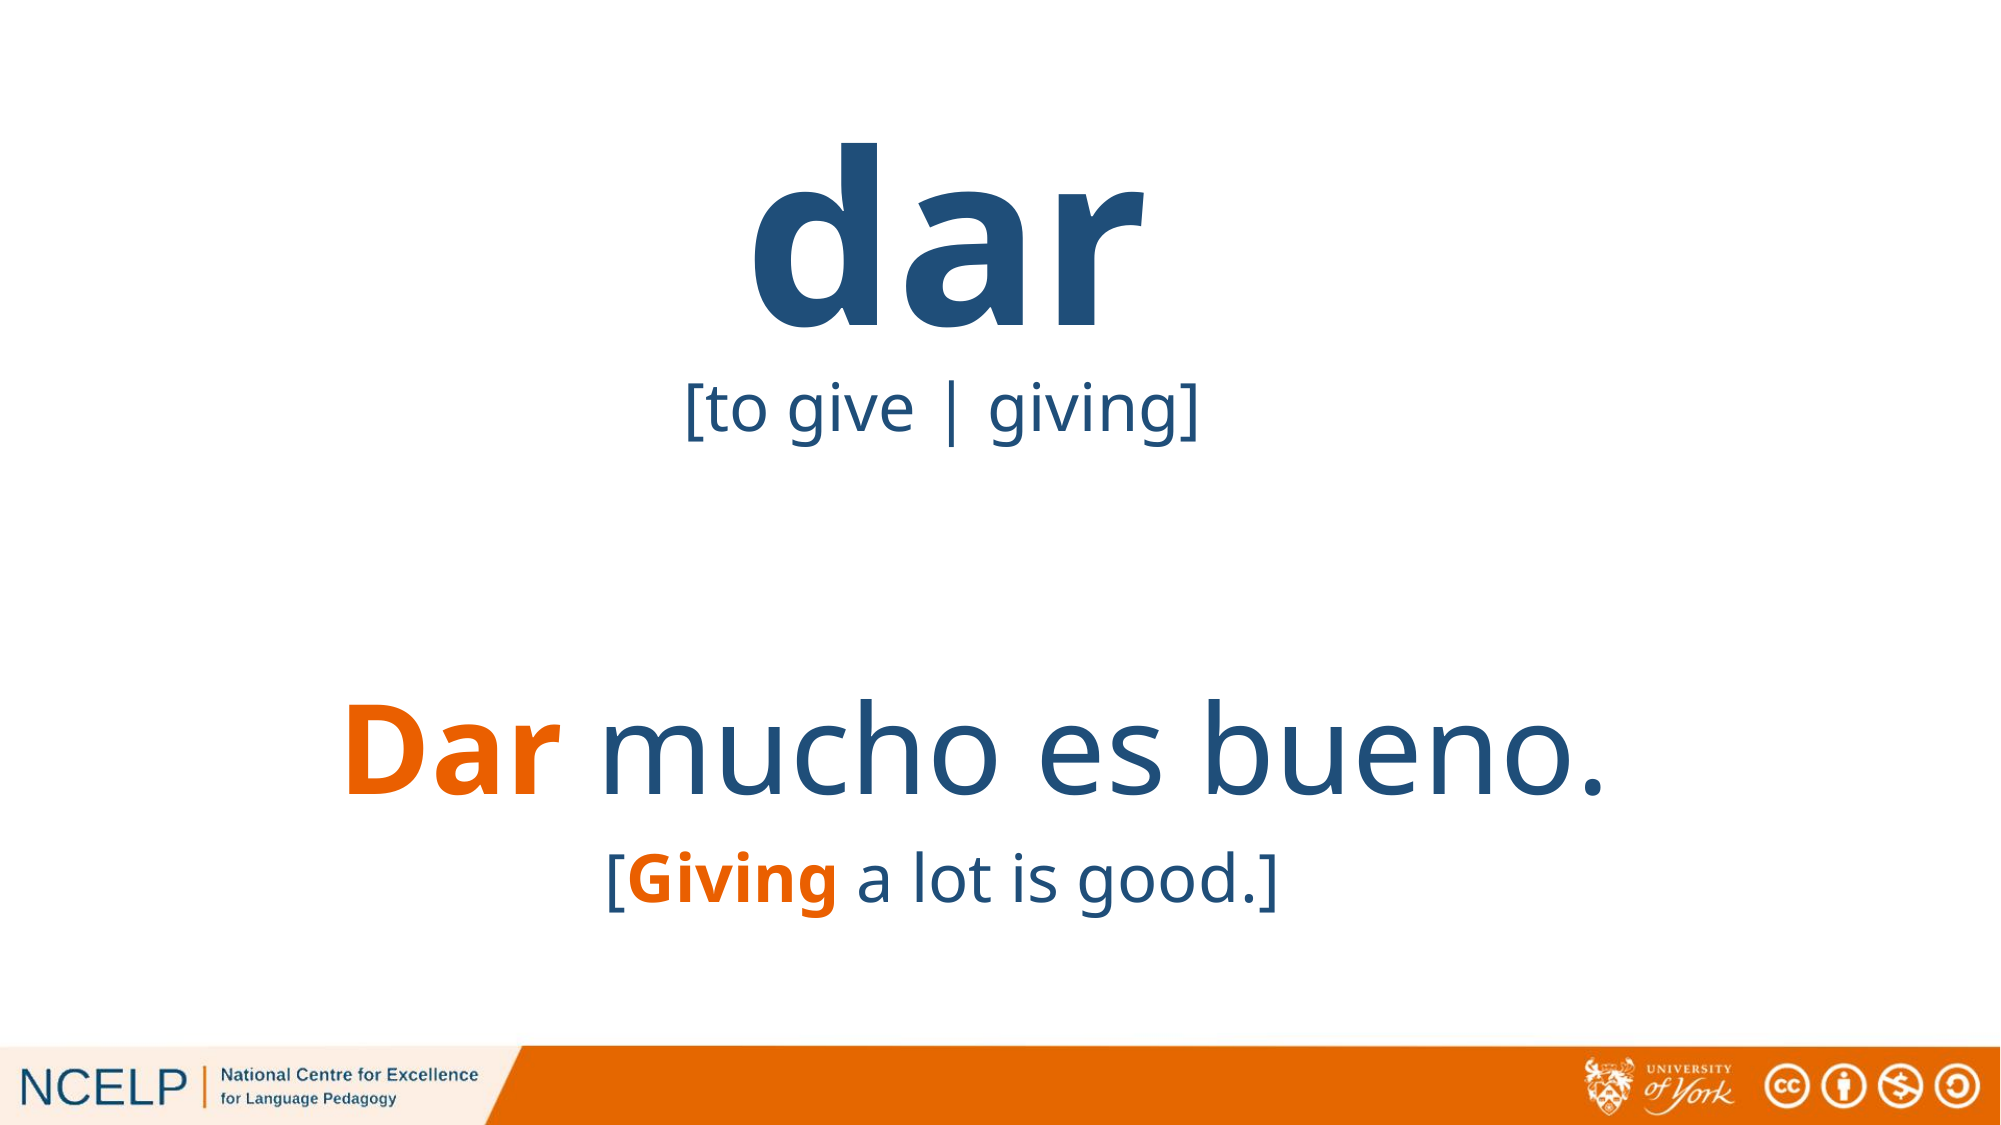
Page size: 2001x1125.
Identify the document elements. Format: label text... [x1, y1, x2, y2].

text_box Dar mucho es bueno. [182, 662, 1767, 827]
text_box [Giving a lot is good.] [498, 828, 1387, 924]
picture [0, 0, 2001, 1125]
title dar [729, 139, 1271, 357]
text_box [to give | giving] [498, 356, 1387, 452]
